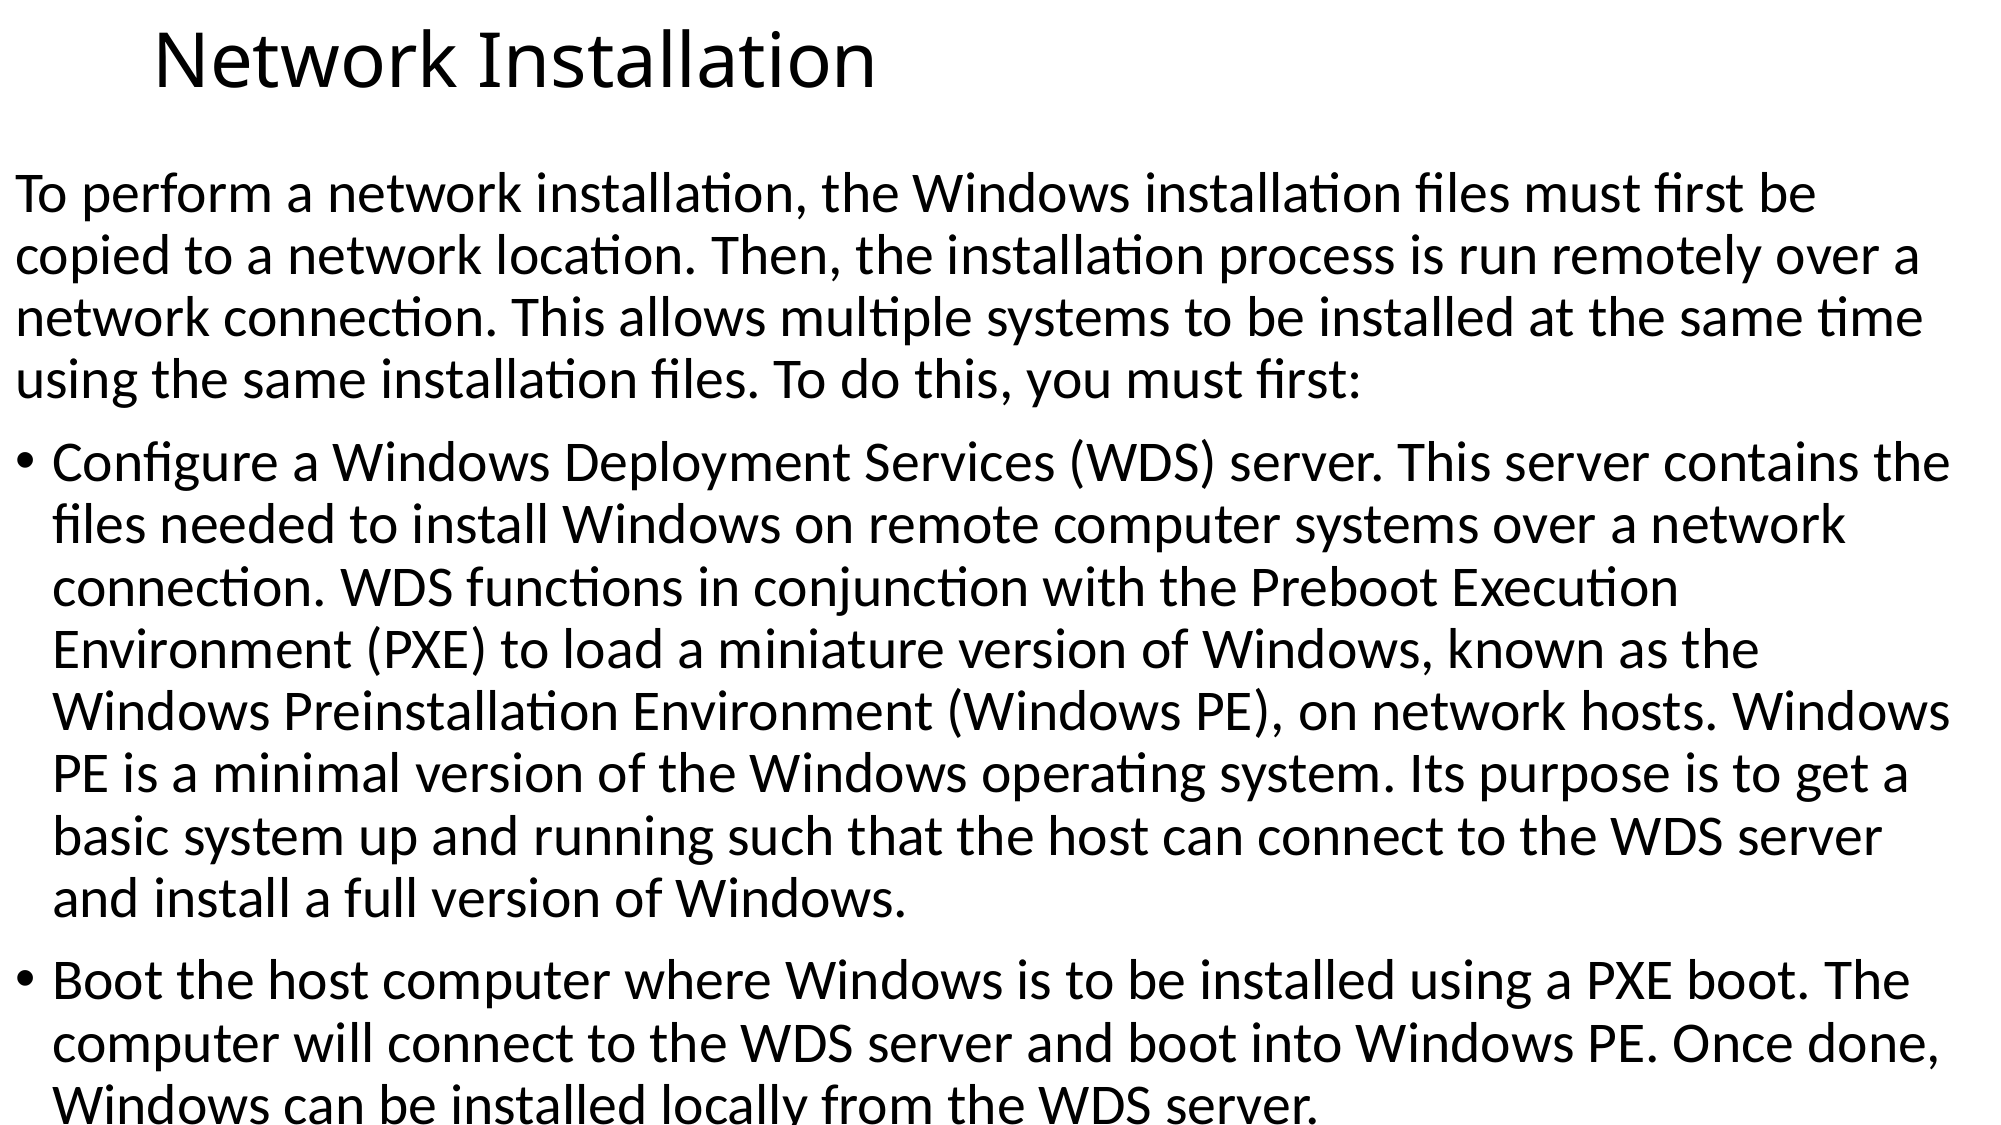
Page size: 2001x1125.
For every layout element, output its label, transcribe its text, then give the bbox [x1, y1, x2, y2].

list To perform a network installation, the Windows installation files must first be copied to a network location. Then, the installation process is run remotely over a network connection. This allows multiple systems to be installed at the same time using the same installation files. To do this, you must first: Configure a Windows Deployment Services (WDS) server. This server contains the files needed to install Windows on remote computer systems over a network connection. WDS functions in conjunction with the Preboot Execution Environment (PXE) to load a miniature version of Windows, known as the Windows Preinstallation Environment (Windows PE), on network hosts. Windows PE is a minimal version of the Windows operating system. Its purpose is to get a basic system up and running such that the host can connect to the WDS server and install a full version of Windows. Boot the host computer where Windows is to be installed using a PXE boot. The computer will connect to the WDS server and boot into Windows PE. Once done, Windows can be installed locally from the WDS server. [0, 155, 2000, 1125]
title Network Installation [137, 13, 1863, 112]
